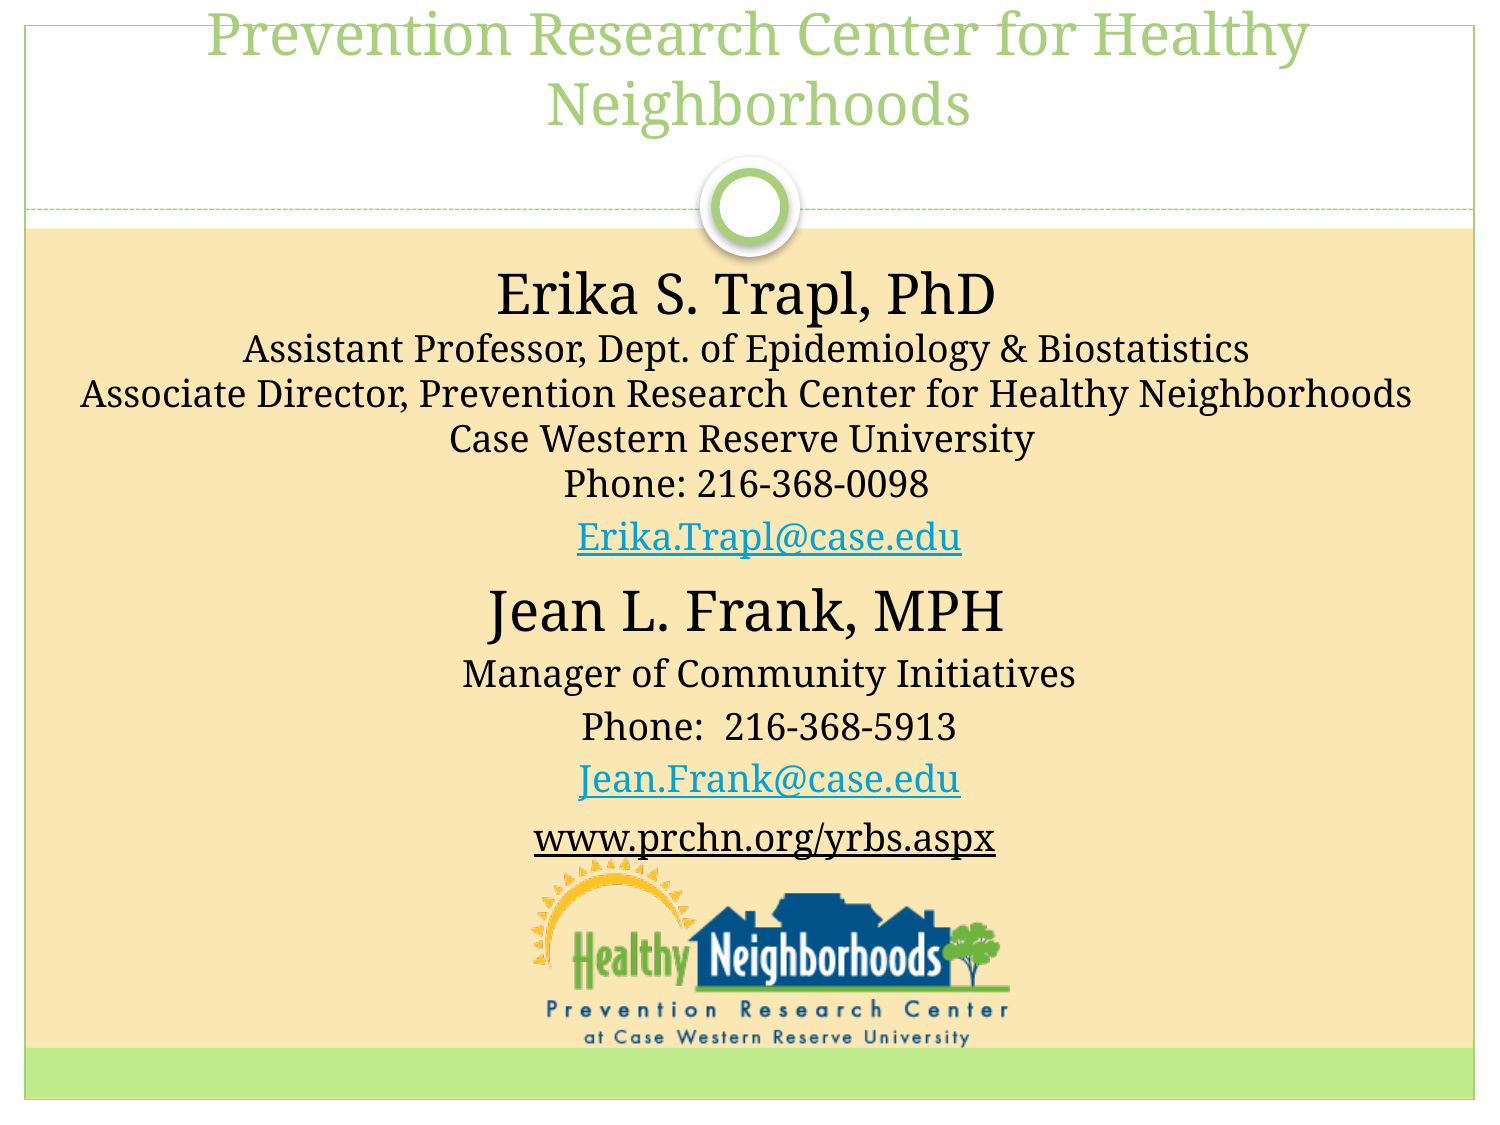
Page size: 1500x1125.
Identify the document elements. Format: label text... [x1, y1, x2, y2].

picture [501, 1001, 1046, 1060]
title Prevention Research Center for Healthy Neighborhoods [17, 0, 1500, 145]
list Erika S. Trapl, PhD Assistant Professor, Dept. of Epidemiology & Biostatistics Associate Director, Prevention Research Center for Healthy Neighborhoods Case Western Reserve University Phone: 216-368-0098 Erika.Trapl@case.edu Jean L. Frank, MPH Manager of Community Initiatives Phone: 216-368-5913 Jean.Frank@case.edu www.prchn.org/yrbs.aspx [49, 250, 1445, 1001]
